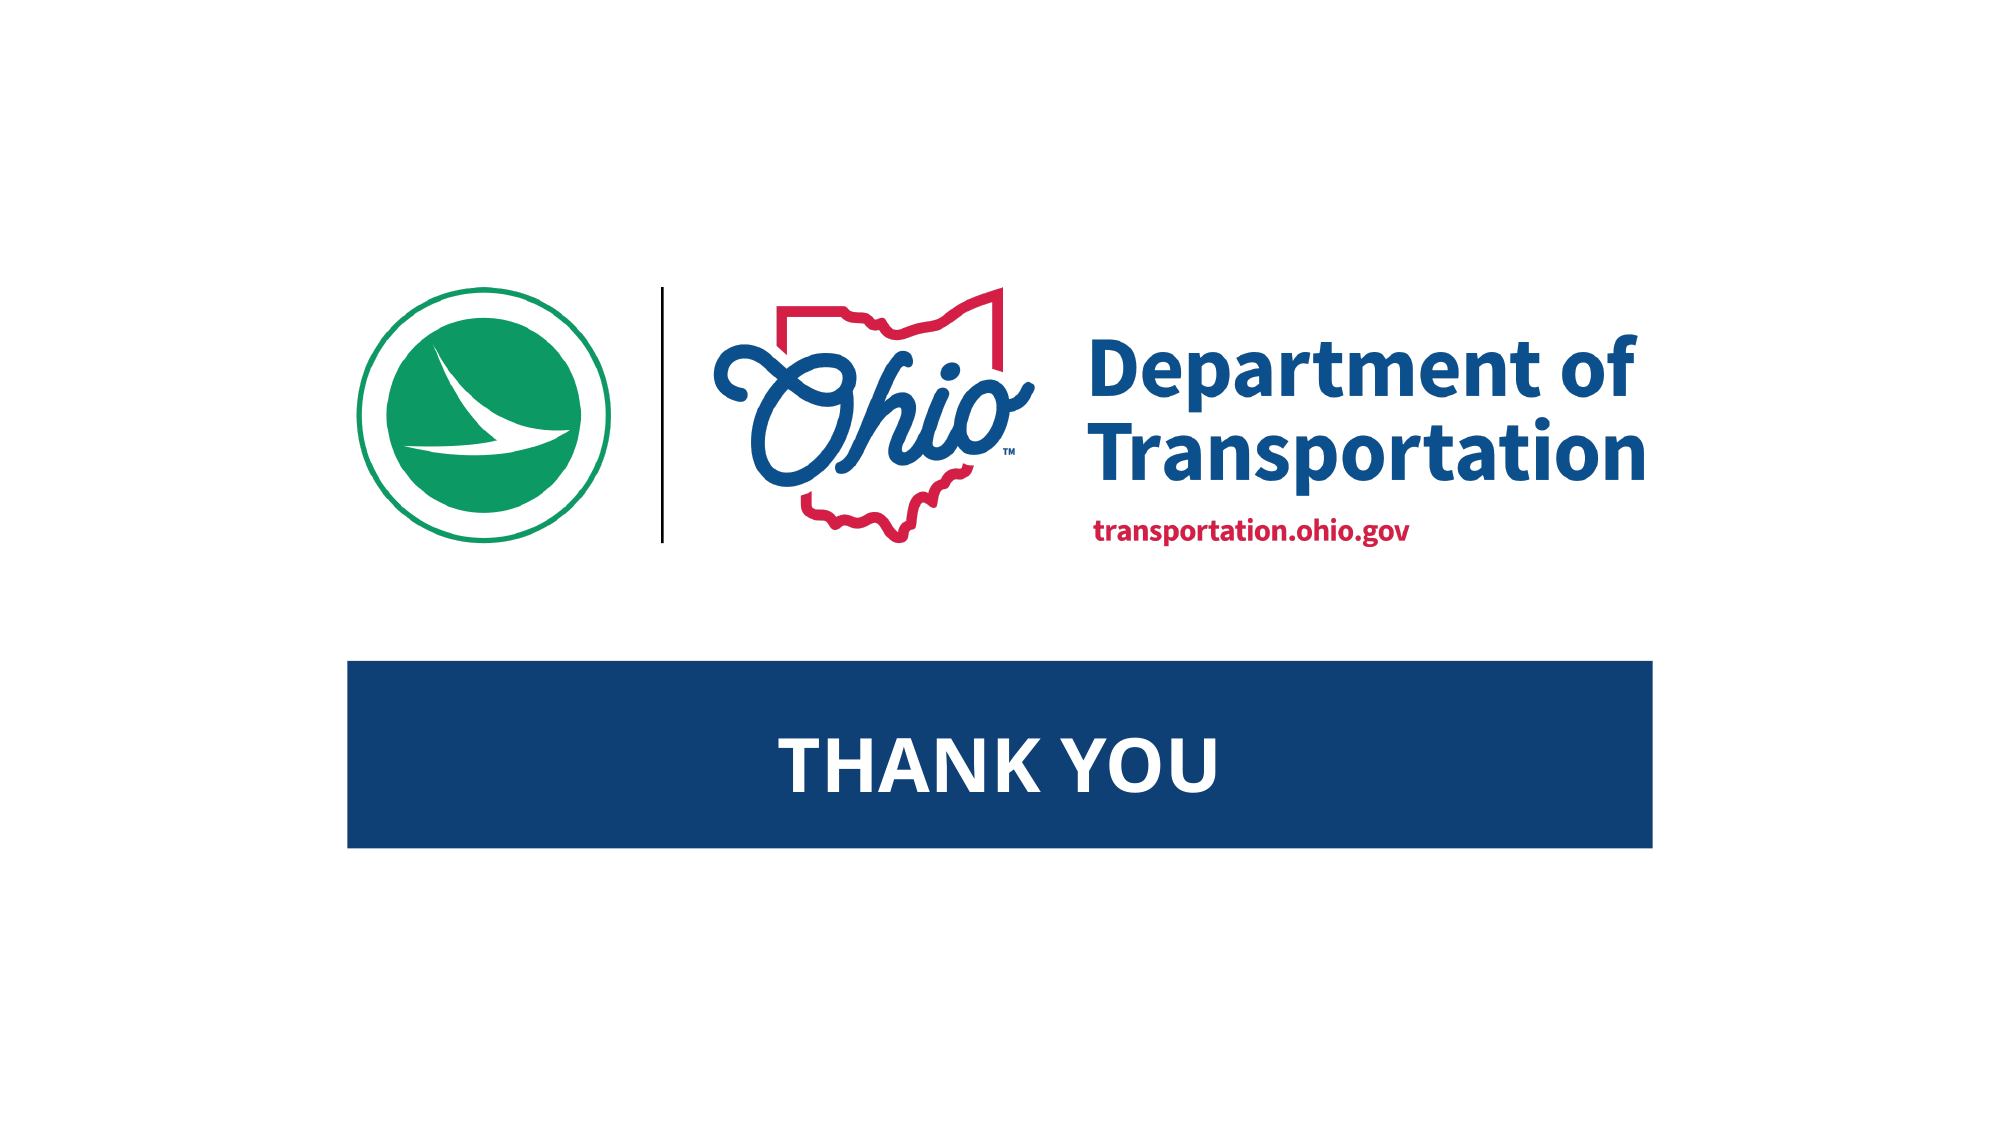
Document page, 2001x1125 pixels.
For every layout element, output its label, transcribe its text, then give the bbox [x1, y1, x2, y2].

title Thank you [347, 660, 1653, 849]
picture [355, 287, 1645, 547]
